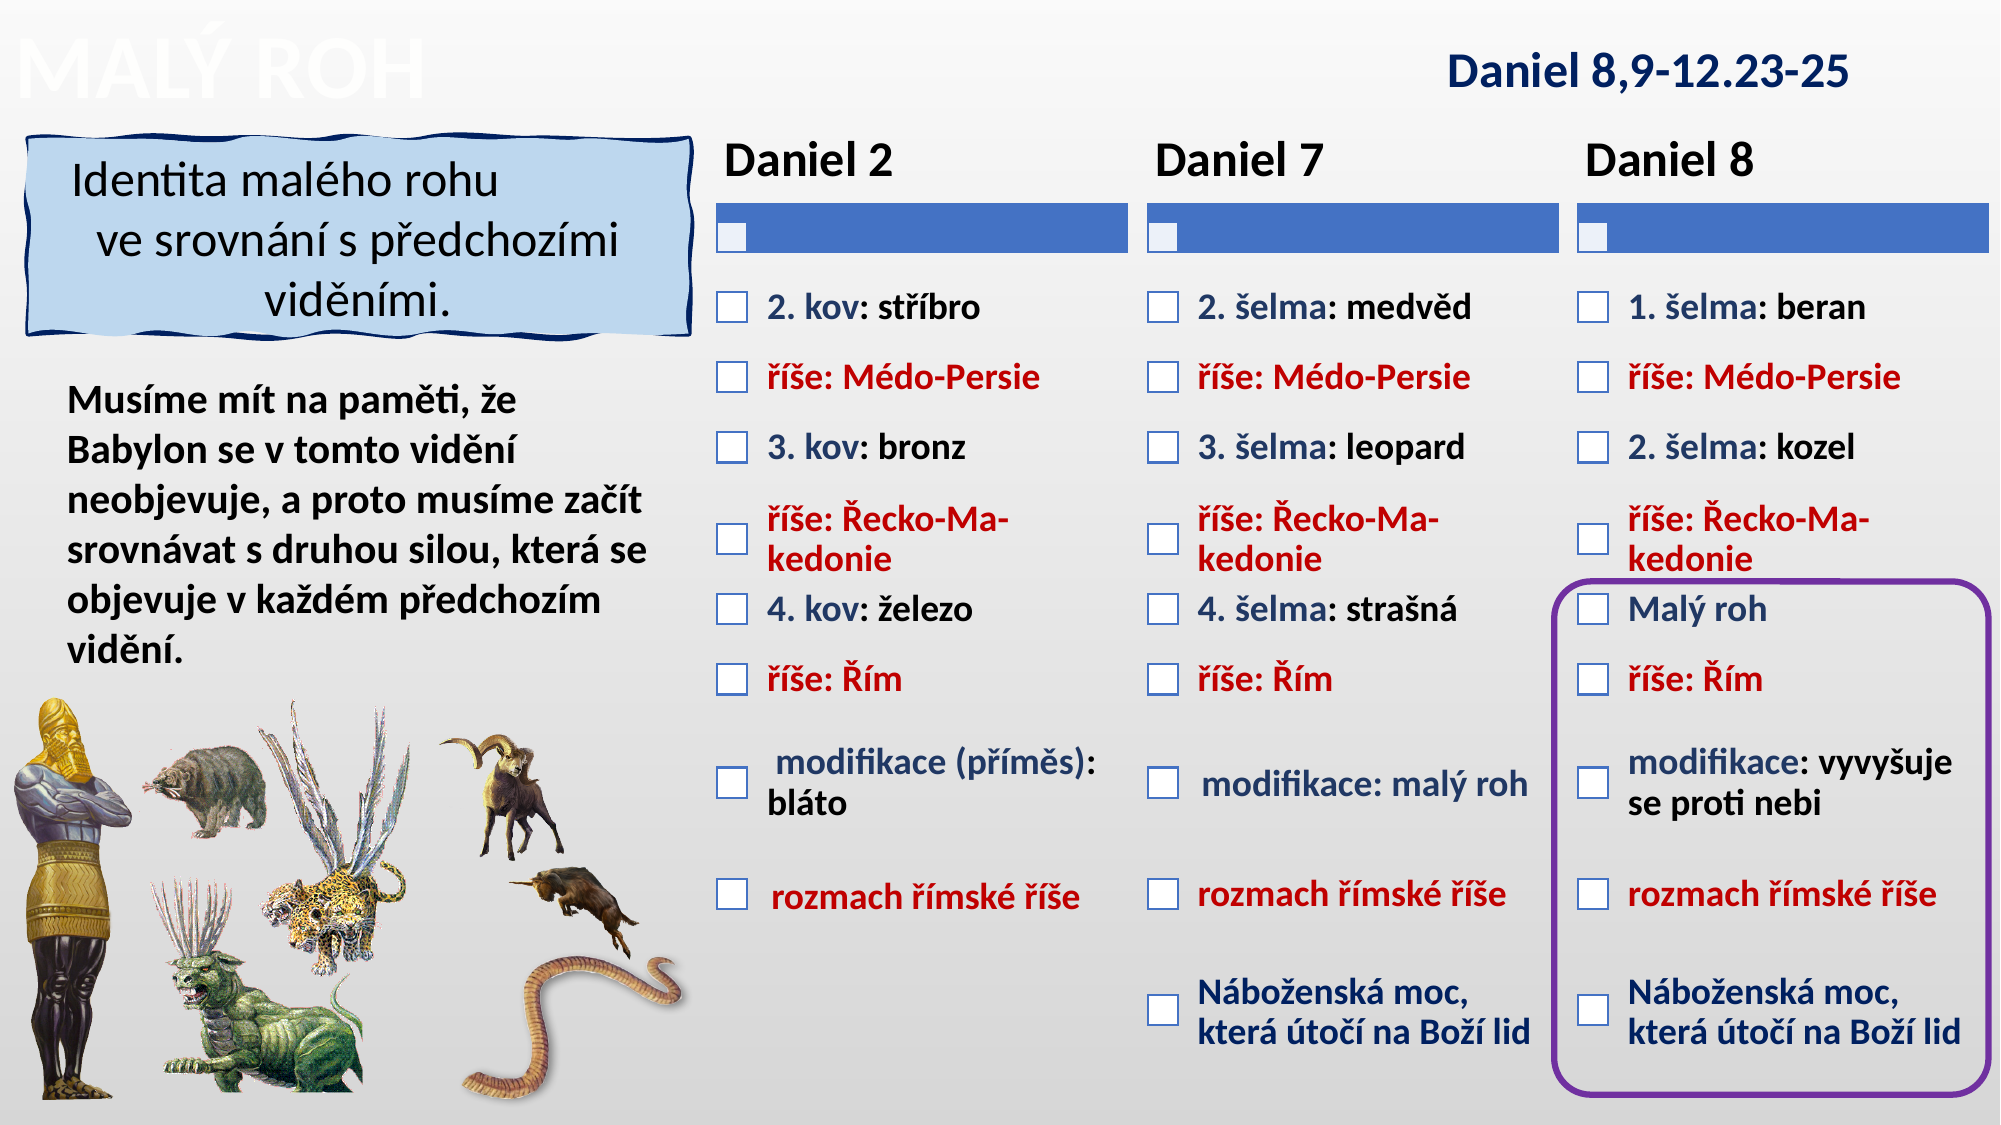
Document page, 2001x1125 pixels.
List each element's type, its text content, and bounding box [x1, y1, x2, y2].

text_box MALÝ ROH [0, 0, 1272, 235]
text_box Daniel 8,9-12.23-25 [1298, 30, 2000, 105]
picture [438, 733, 682, 1100]
text_box Identita malého rohu ve srovnání s předchozími viděními. [25, 135, 692, 339]
picture [139, 699, 410, 1093]
picture [14, 696, 132, 1100]
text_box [716, 117, 1989, 1115]
text_box Musíme mít na paměti, že Babylon se v tomto vidění neobjevuje, a proto musíme začít srovnávat s druhou silou, která se objevuje v každém předchozím vidění. [52, 364, 673, 680]
